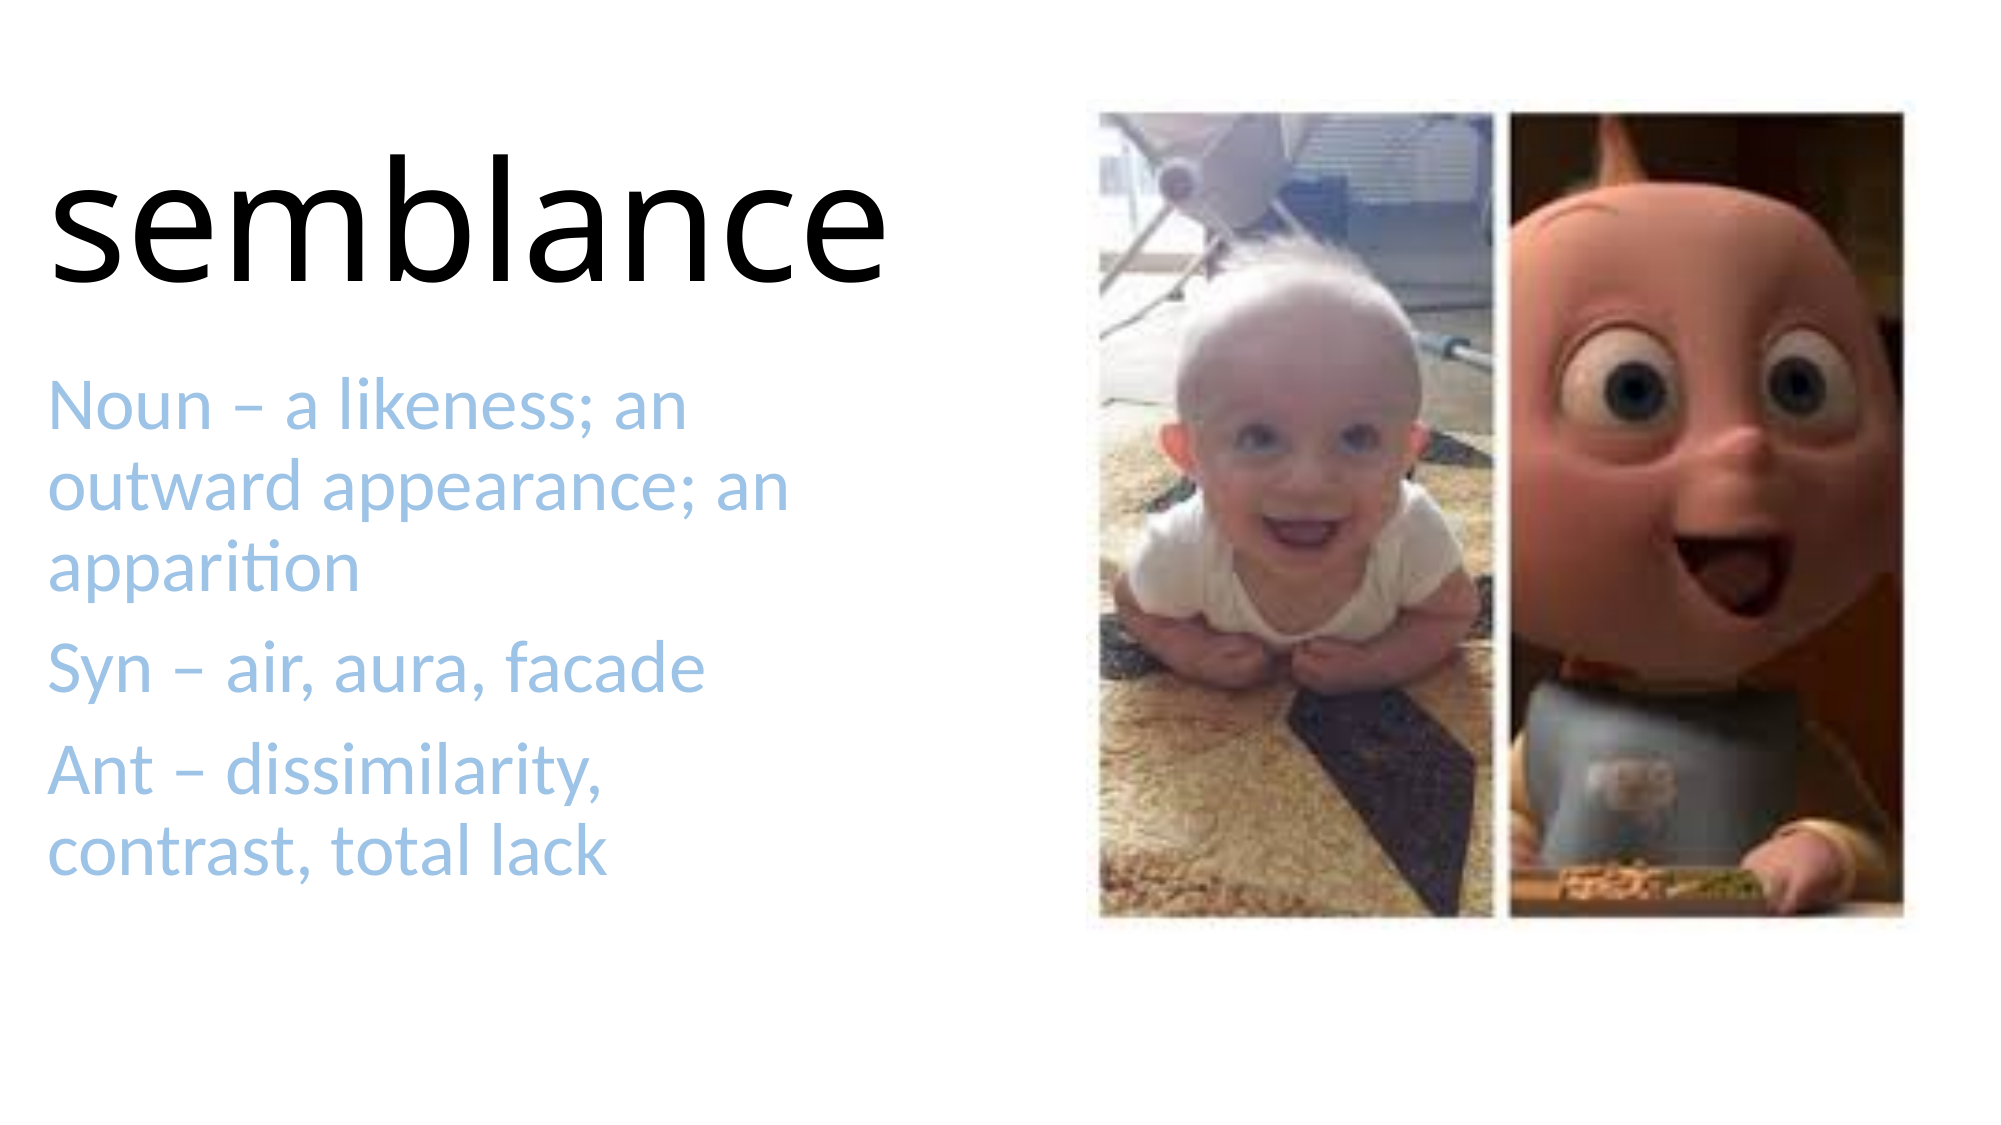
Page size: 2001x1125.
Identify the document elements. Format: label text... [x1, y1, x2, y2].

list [1086, 99, 1920, 934]
list Noun – a likeness; an outward appearance; an apparition Syn – air, aura, facade Ant – dissimilarity, contrast, total lack [32, 356, 903, 1003]
title semblance [32, 99, 1055, 325]
